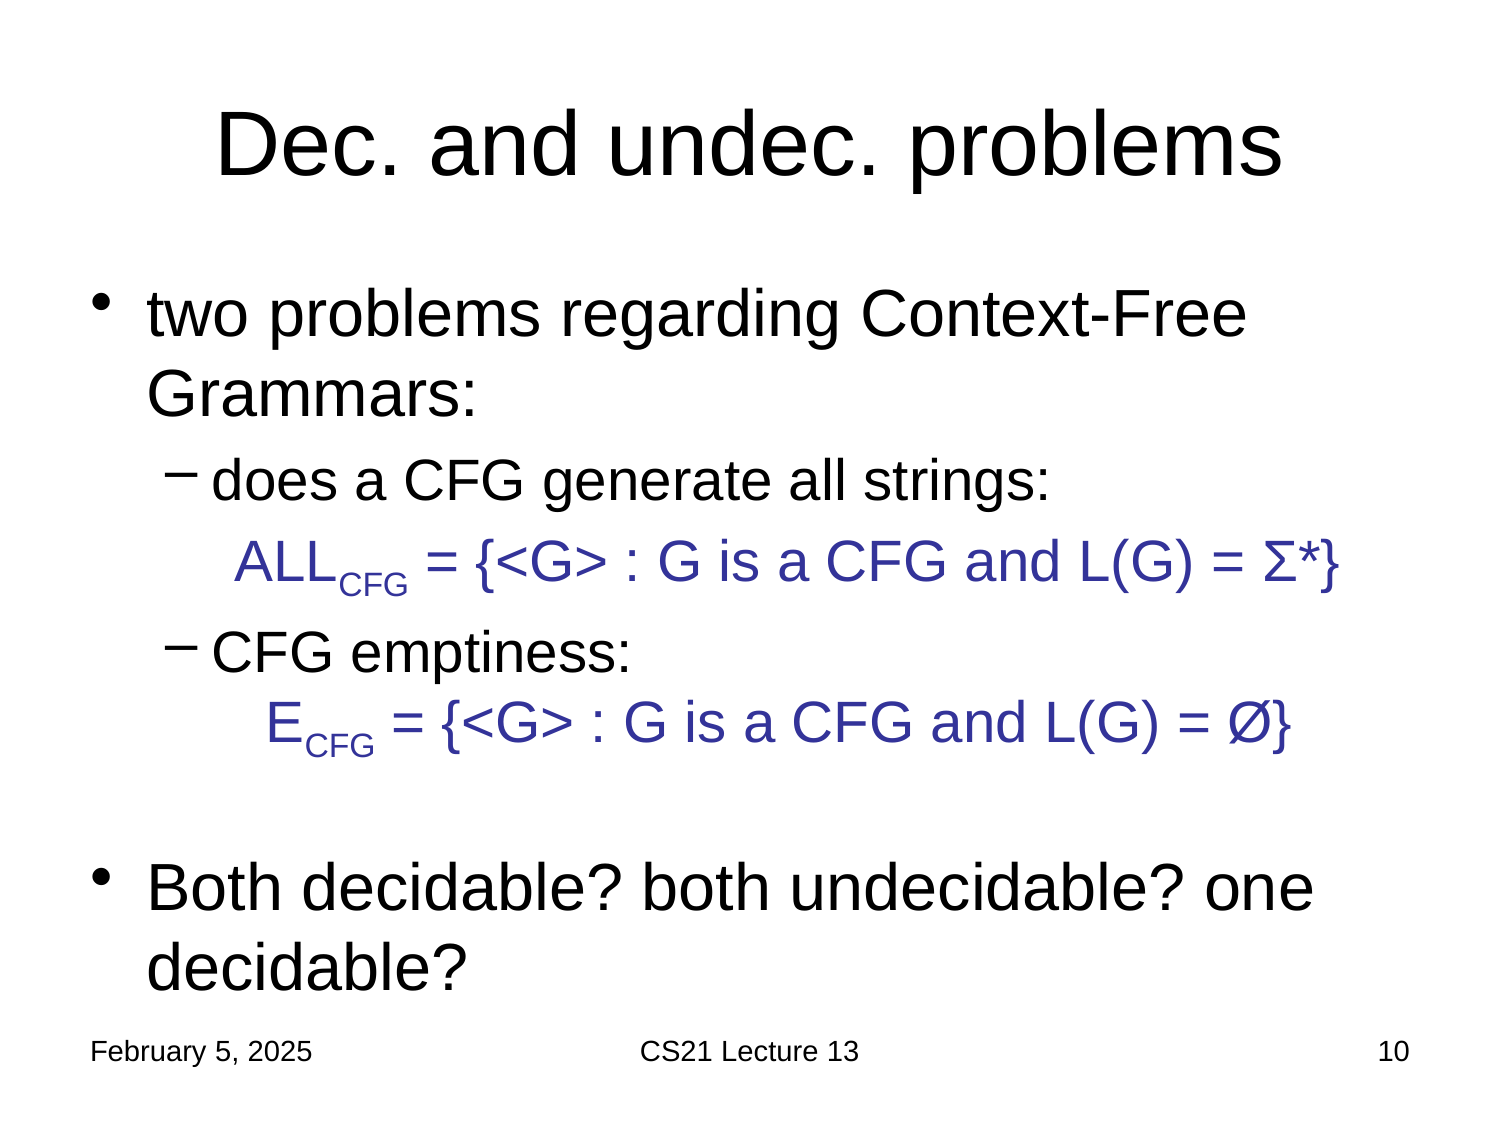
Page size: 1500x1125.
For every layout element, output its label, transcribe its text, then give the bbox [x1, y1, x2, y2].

title Dec. and undec. problems [75, 45, 1425, 233]
footer CS21 Lecture 13 [512, 1024, 988, 1103]
list two problems regarding Context-Free Grammars: does a CFG generate all strings: ALLCFG = {<G> : G is a CFG and L(G) = Σ*} CFG emptiness: ECFG = {<G> : G is a CFG and L(G) = Ø} Both decidable? both undecidable? one decidable? [75, 262, 1425, 1005]
slide_number 10 [1074, 1024, 1426, 1103]
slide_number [74, 1024, 426, 1103]
